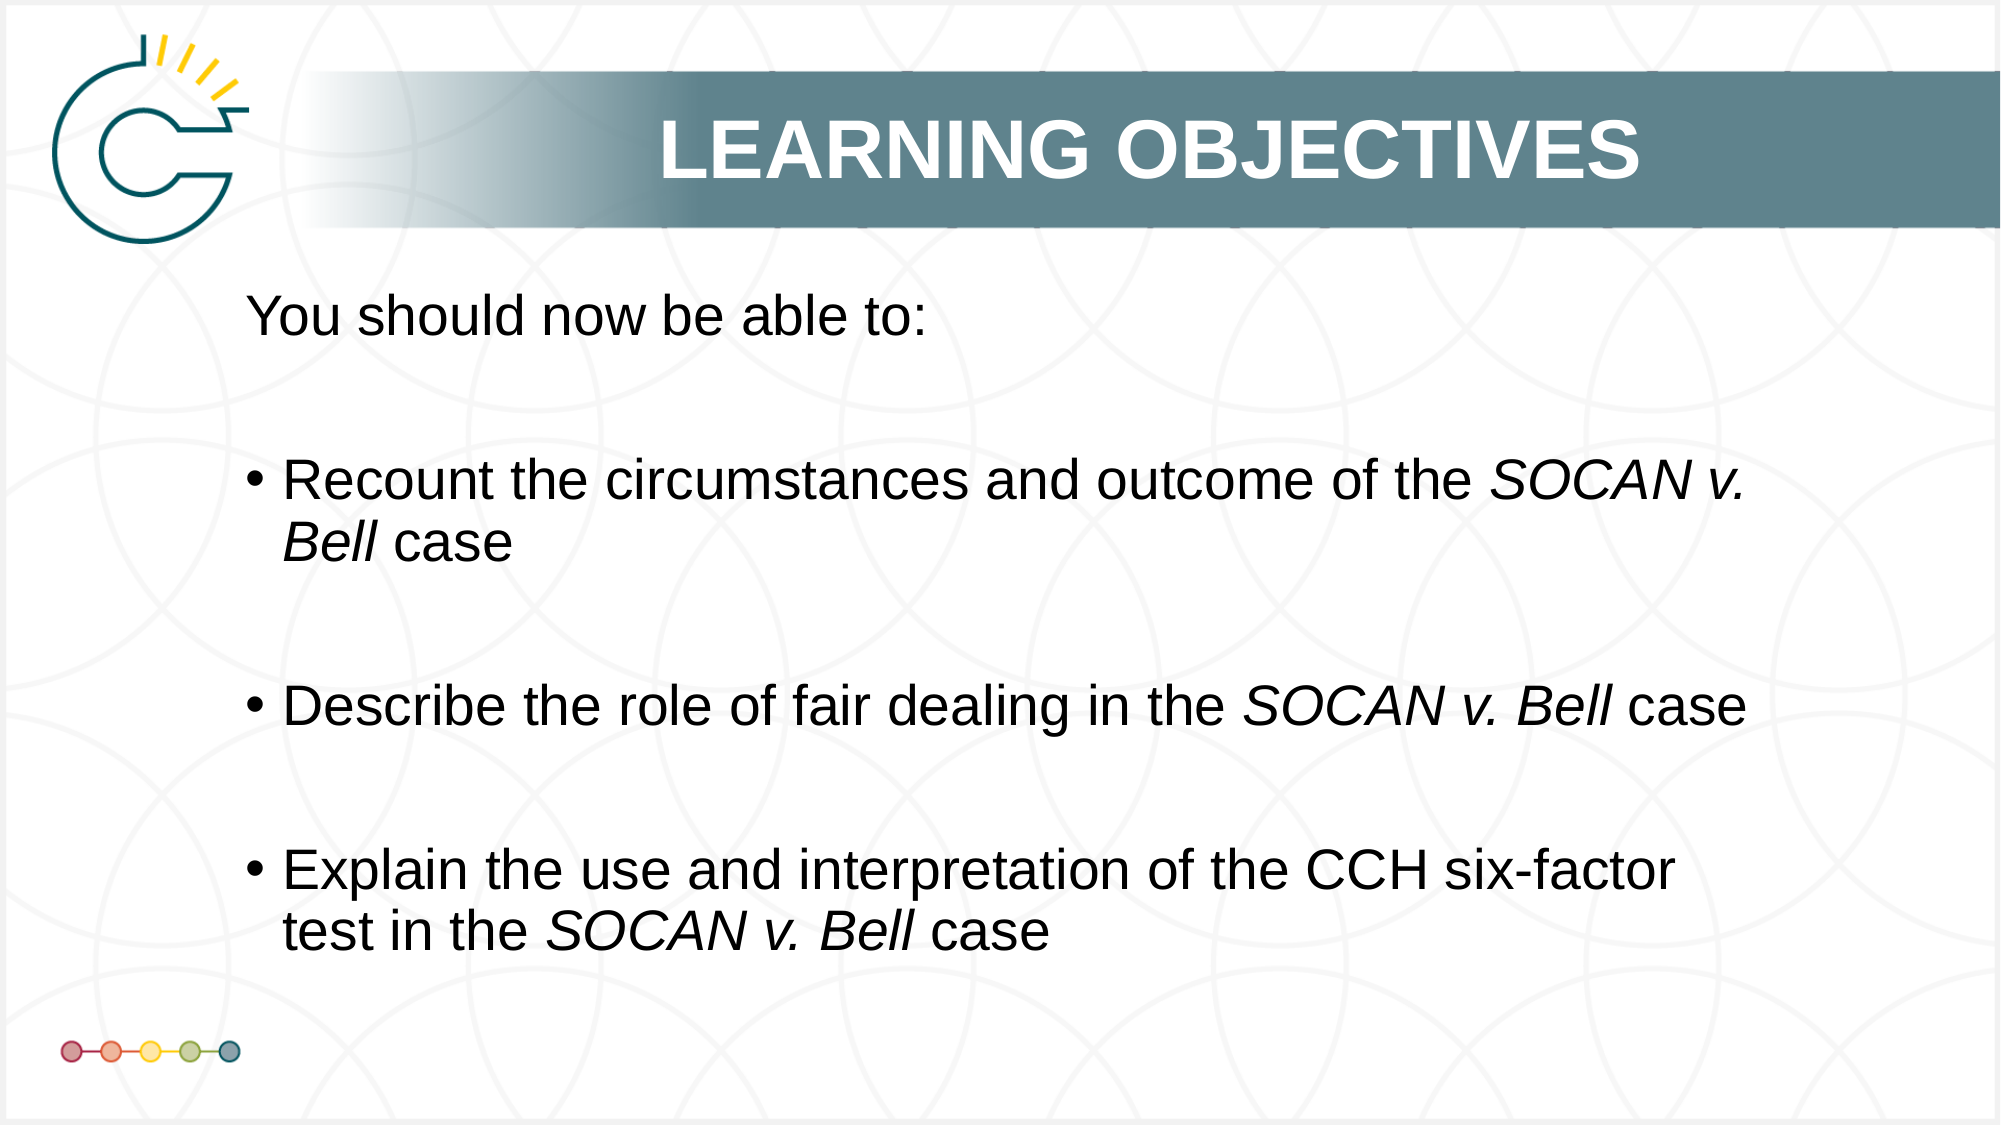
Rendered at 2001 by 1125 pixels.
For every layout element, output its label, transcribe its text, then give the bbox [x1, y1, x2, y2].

list You should now be able to: Recount the circumstances and outcome of the SOCAN v. Bell case Describe the role of fair dealing in the SOCAN v. Bell case Explain the use and interpretation of the CCH six-factor test in the SOCAN v. Bell case [230, 279, 1770, 996]
picture [0, 0, 2001, 1125]
title LEARNING OBJECTIVES [438, 86, 1863, 229]
